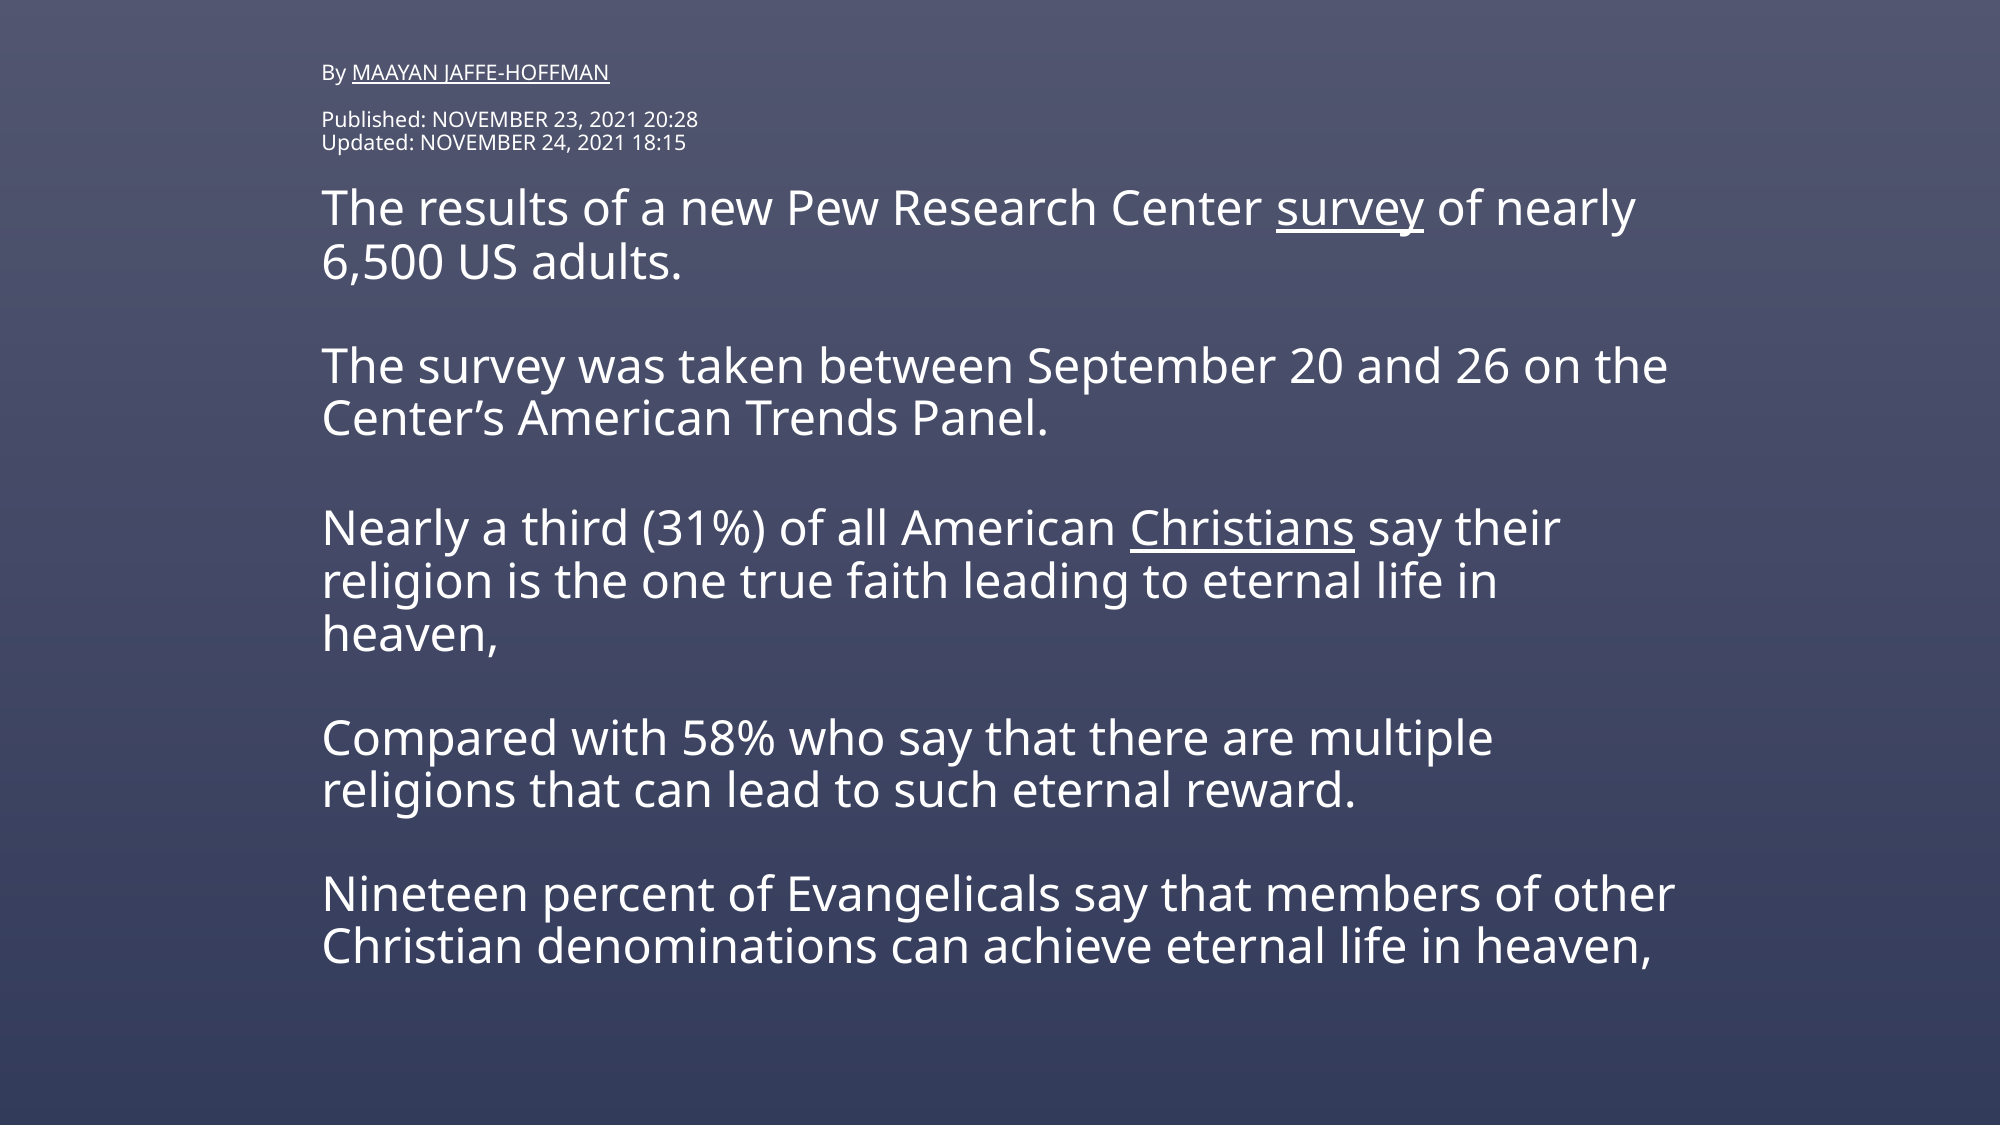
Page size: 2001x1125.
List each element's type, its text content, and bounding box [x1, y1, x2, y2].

list By MAAYAN JAFFE-HOFFMAN Published: NOVEMBER 23, 2021 20:28 Updated: NOVEMBER 24, 2021 18:15 The results of a new Pew Research Center survey of nearly 6,500 US adults. The survey was taken between September 20 and 26 on the Center’s American Trends Panel. Nearly a third (31%) of all American Christians say their religion is the one true faith leading to eternal life in heaven, Compared with 58% who say that there are multiple religions that can lead to such eternal reward. Nineteen percent of Evangelicals say that members of other Christian denominations can achieve eternal life in heaven, [306, 52, 1696, 1070]
